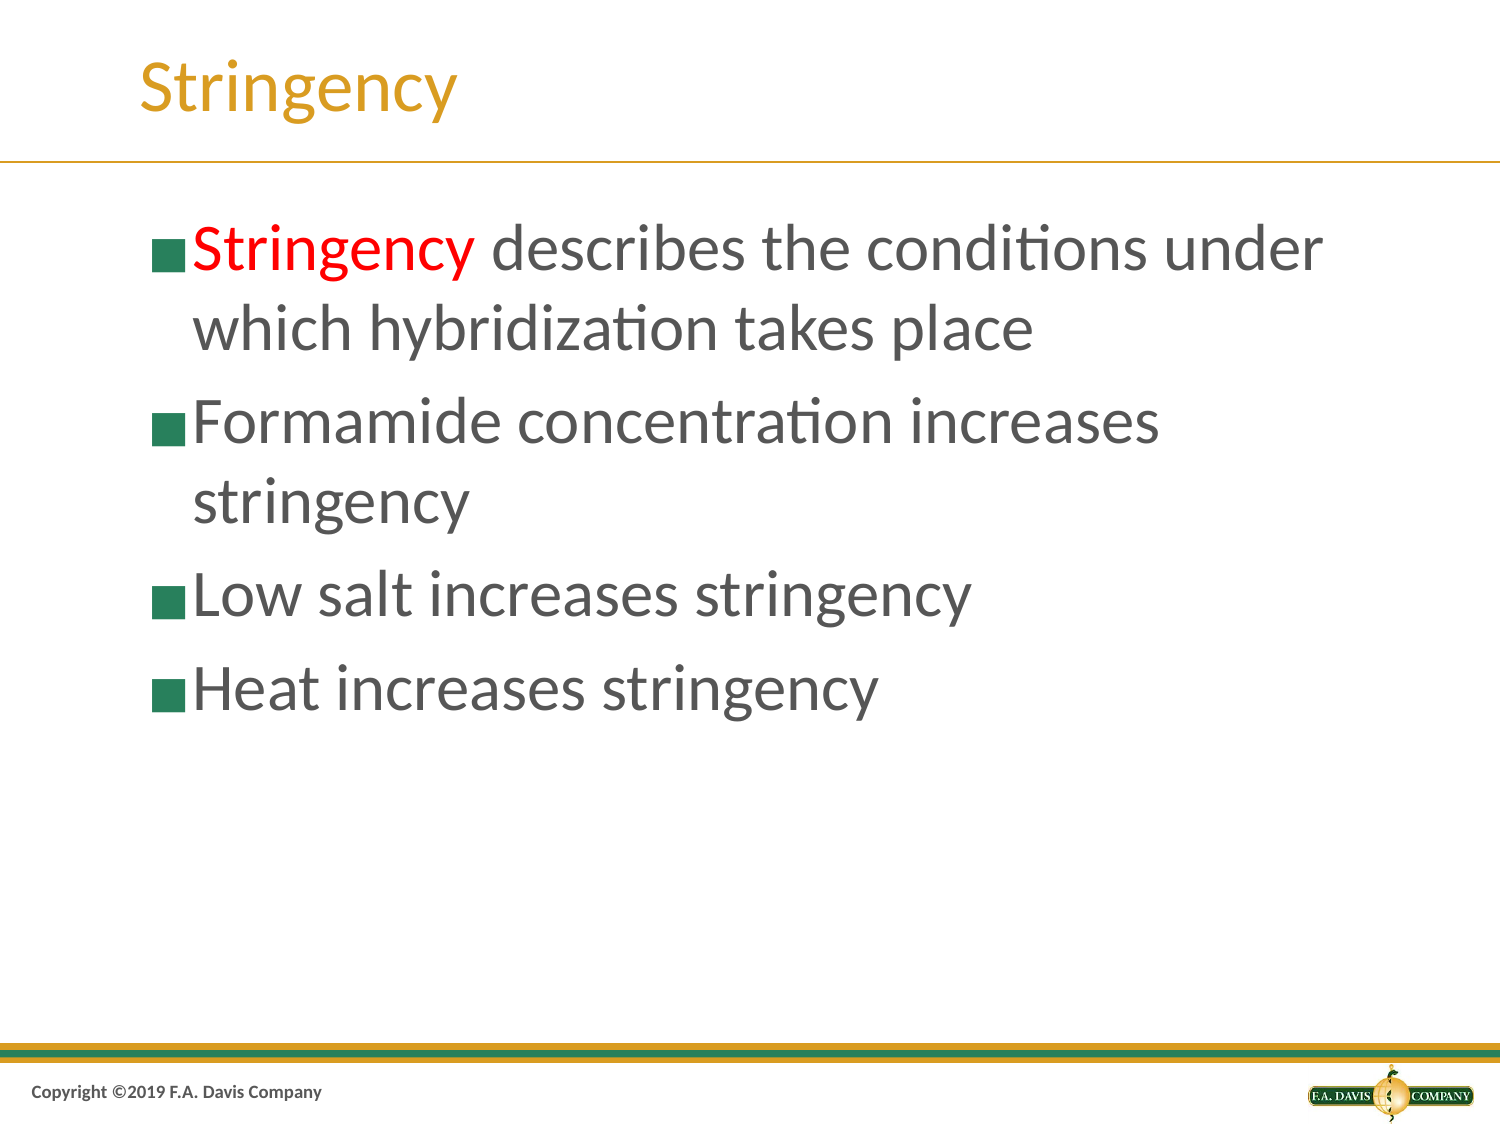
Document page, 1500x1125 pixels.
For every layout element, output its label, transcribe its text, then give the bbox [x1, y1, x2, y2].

list Stringency describes the conditions under which hybridization takes place Formamide concentration increases stringency Low salt increases stringency Heat increases stringency [75, 196, 1425, 864]
title Stringency [124, 0, 1475, 189]
picture [0, 1058, 1500, 1063]
picture [1308, 1064, 1474, 1124]
picture [0, 1043, 1500, 1050]
